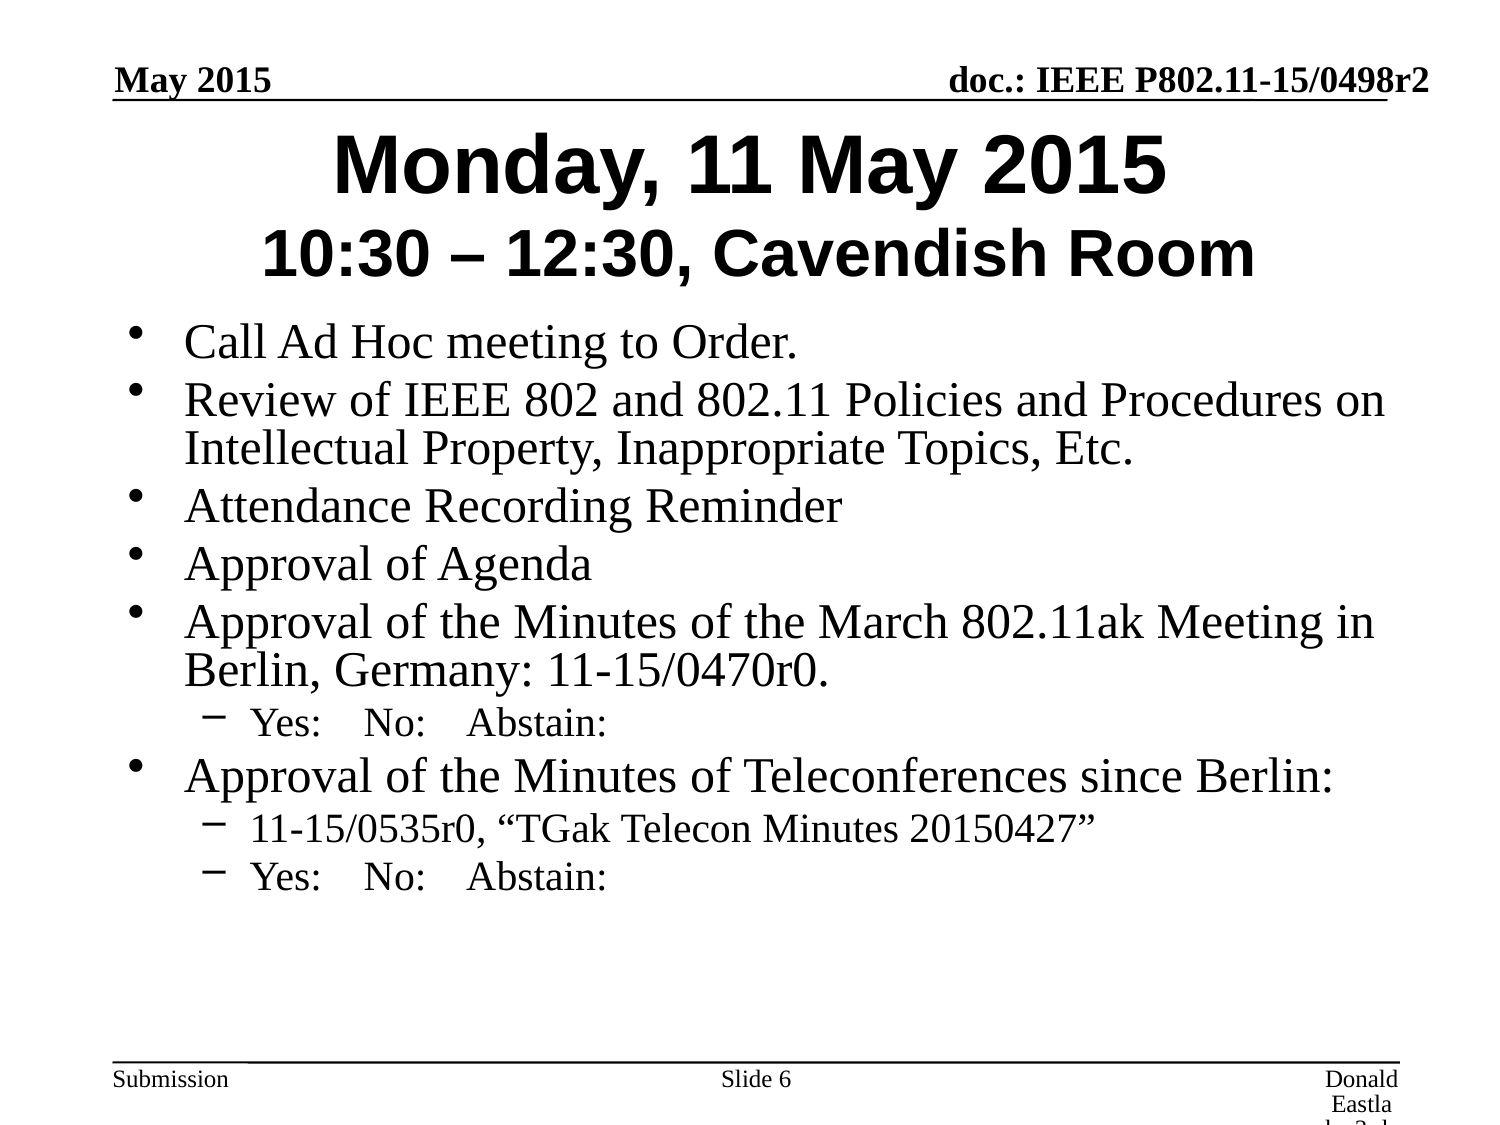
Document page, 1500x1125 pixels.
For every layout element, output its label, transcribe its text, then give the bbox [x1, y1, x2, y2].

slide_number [114, 54, 290, 100]
list Call Ad Hoc meeting to Order. Review of IEEE 802 and 802.11 Policies and Procedures on Intellectual Property, Inappropriate Topics, Etc. Attendance Recording Reminder Approval of Agenda Approval of the Minutes of the March 802.11ak Meeting in Berlin, Germany: 11-15/0470r0. Yes: No: Abstain: Approval of the Minutes of Teleconferences since Berlin: 11-15/0535r0, “TGak Telecon Minutes 20150427” Yes: No: Abstain: [112, 312, 1413, 1038]
slide_number Slide 6 [712, 1062, 800, 1093]
footer Donald Eastlake 3rd, Huawei Technologies [1325, 1062, 1402, 1093]
title Monday, 11 May 2015 10:30 – 12:30, Cavendish Room [112, 112, 1388, 288]
